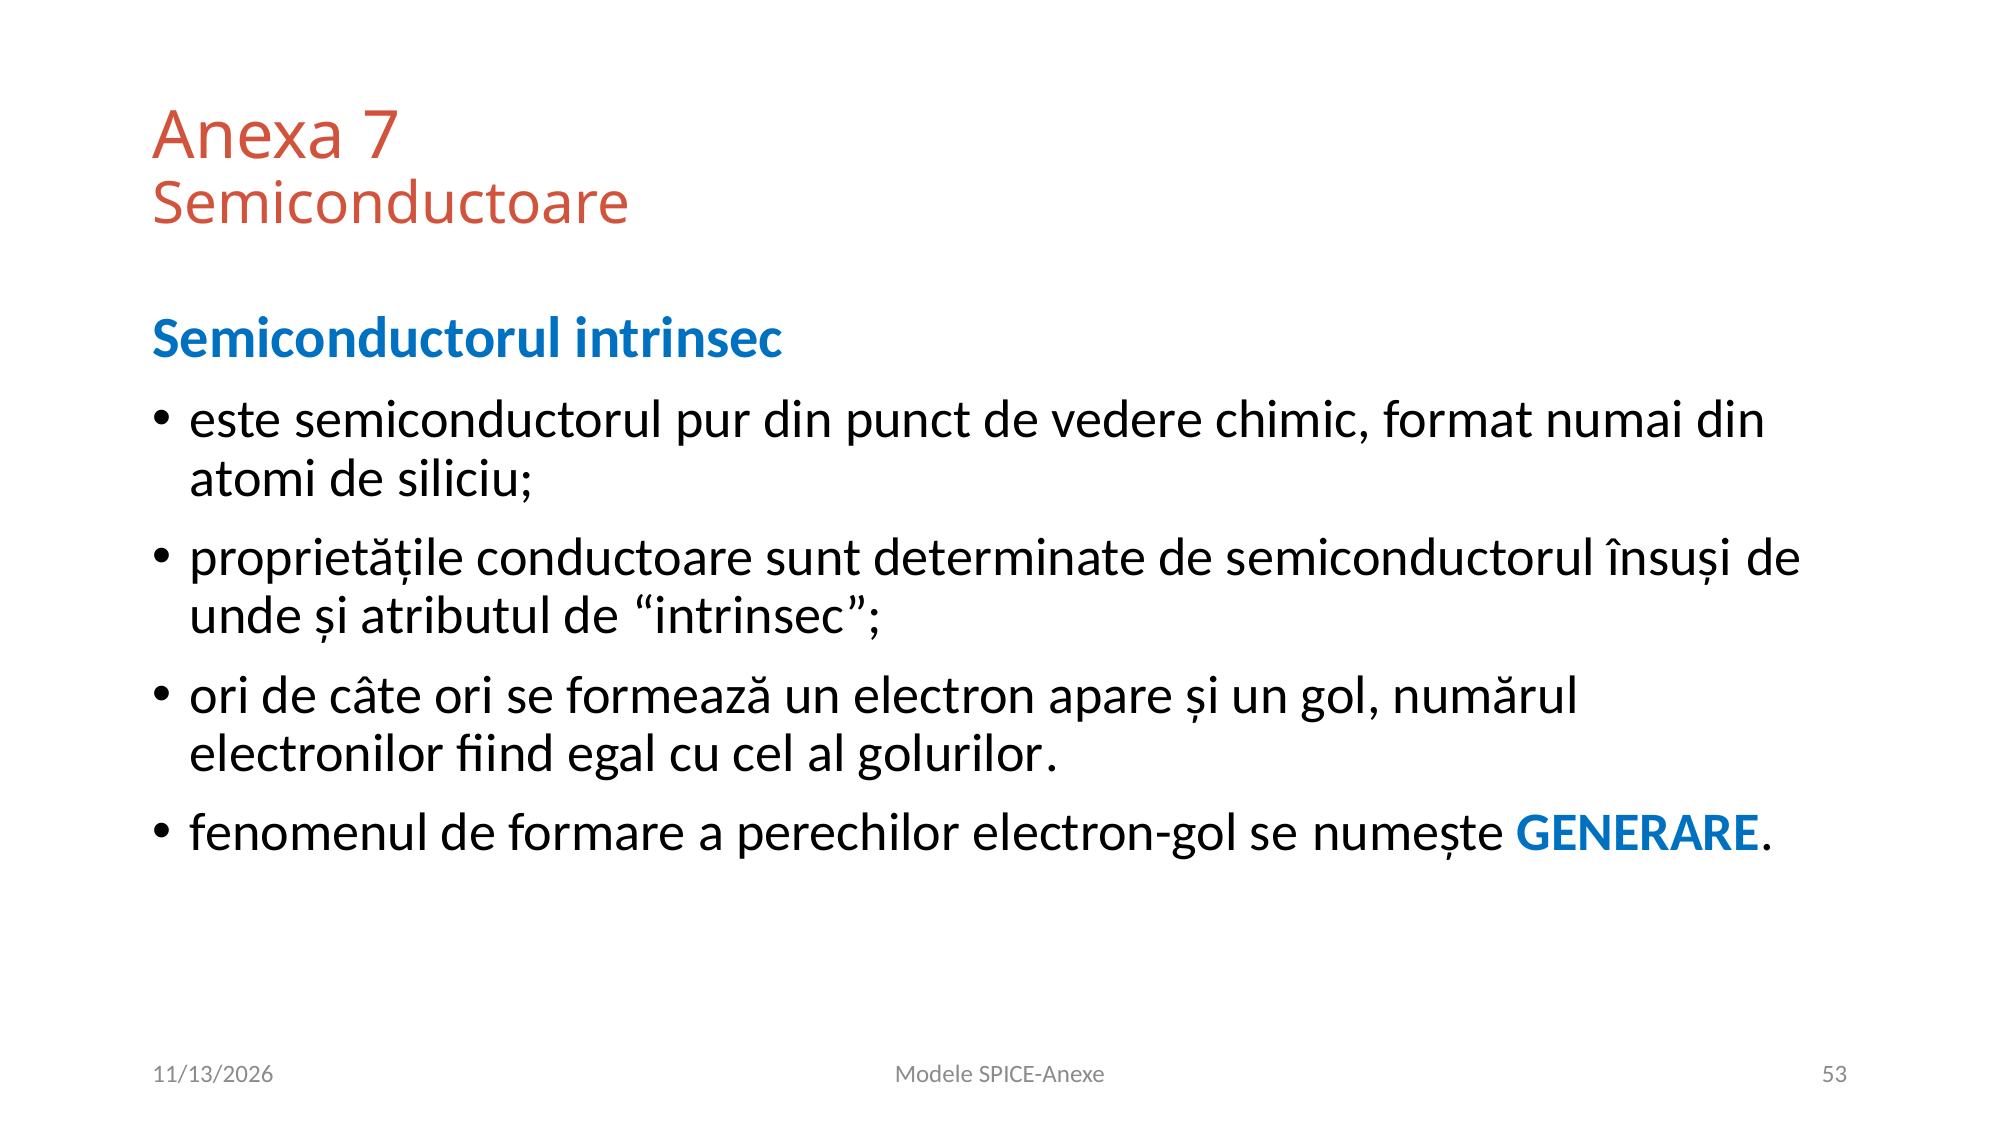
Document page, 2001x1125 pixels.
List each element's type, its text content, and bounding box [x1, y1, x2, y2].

footer Modele SPICE-Anexe [662, 1042, 1338, 1103]
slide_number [137, 1042, 588, 1103]
list Semiconductorul intrinsec este semiconductorul pur din punct de vedere chimic, format numai din atomi de siliciu; proprietăţile conductoare sunt determinate de semiconductorul însuşi de unde și atributul de “intrinsec”; ori de câte ori se formează un electron apare şi un gol, numărul electronilor fiind egal cu cel al golurilor. fenomenul de formare a perechilor electron-gol se numeşte GENERARE. [137, 299, 1863, 1014]
title Anexa 7 Semiconductoare [137, 59, 1863, 278]
slide_number 53 [1412, 1042, 1863, 1103]
